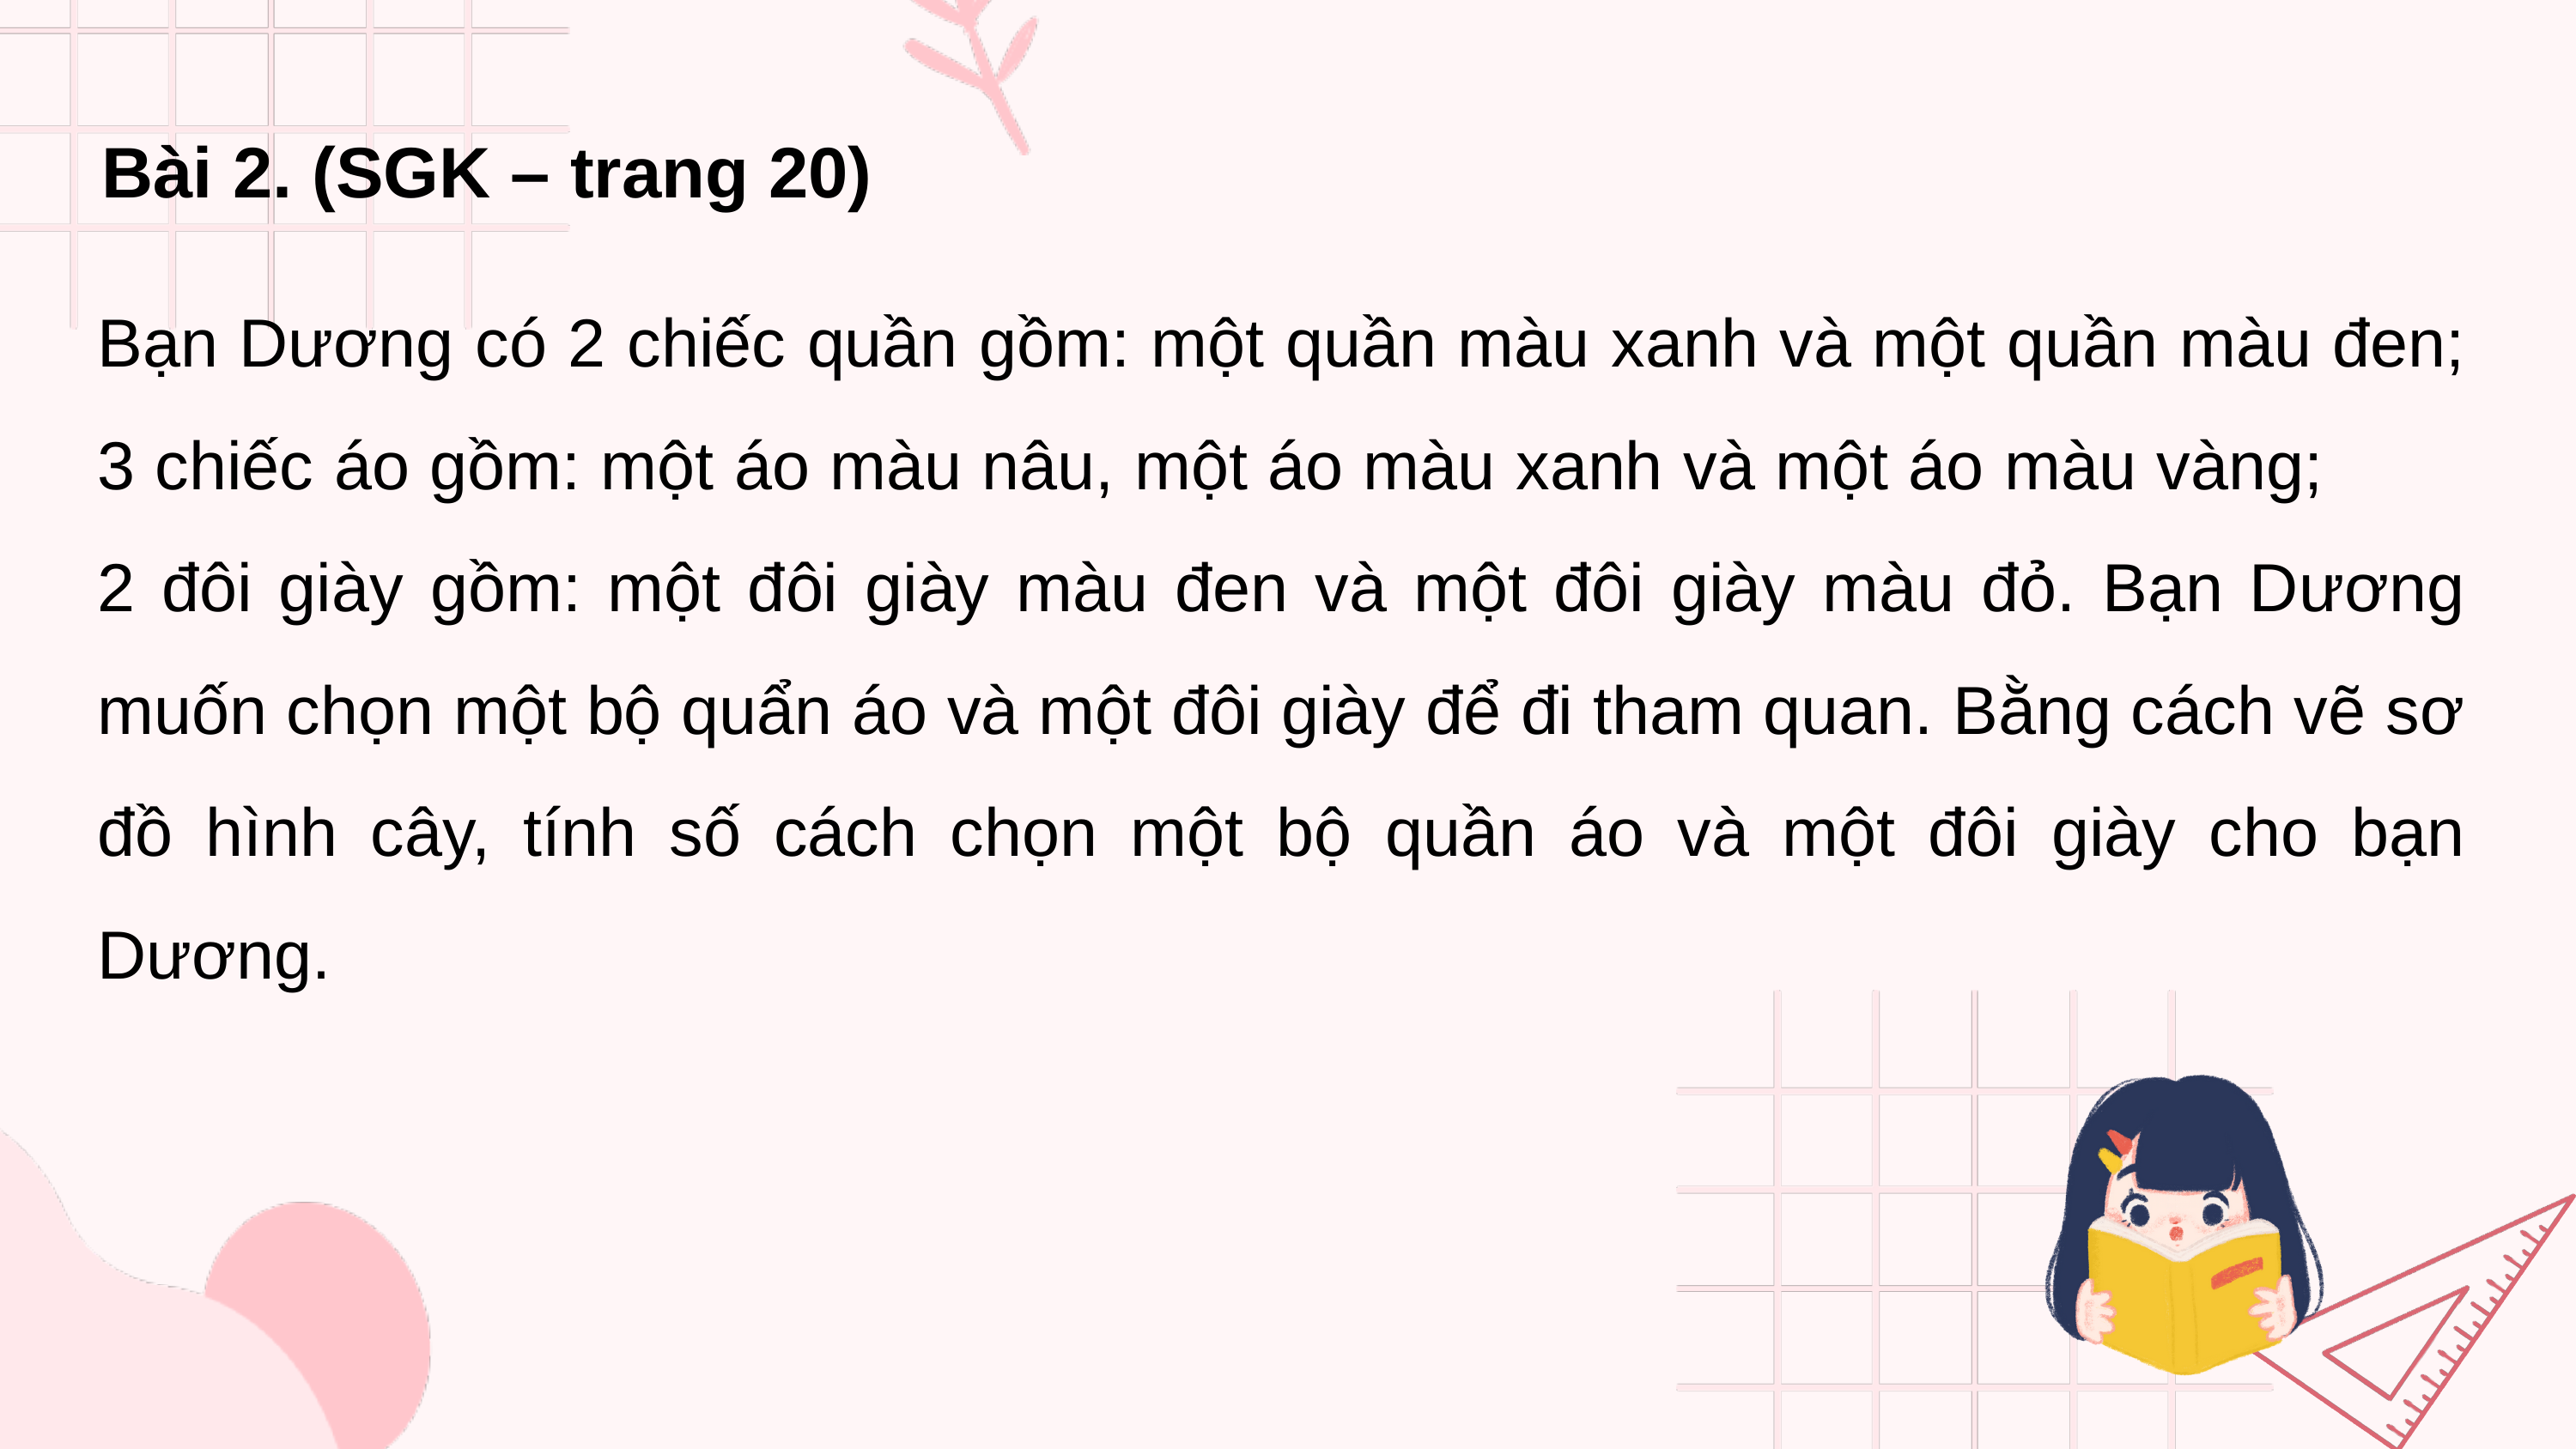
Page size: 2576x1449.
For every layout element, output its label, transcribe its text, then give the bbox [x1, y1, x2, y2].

text_box Bài 2. (SGK – trang 20) [574, 119, 886, 218]
picture [1676, 990, 2576, 1449]
picture [0, 1074, 445, 1449]
text_box Bạn Dương có 2 chiếc quần gồm: một quần màu xanh và một quần màu đen; 3 chiếc áo gồm: một áo màu nâu, một áo màu xanh và một áo màu vàng; 2 đôi giày gồm: một đôi giày màu đen và một đôi giày màu đỏ. Bạn Dương muốn chọn một bộ quẩn áo và một đôi giày để đi tham quan. Bằng cách vẽ sơ đồ hình cây, tính số cách chọn một bộ quần áo và một đôi giày cho bạn Dương. [84, 252, 2480, 999]
picture [0, 0, 571, 330]
picture [890, 0, 1043, 156]
